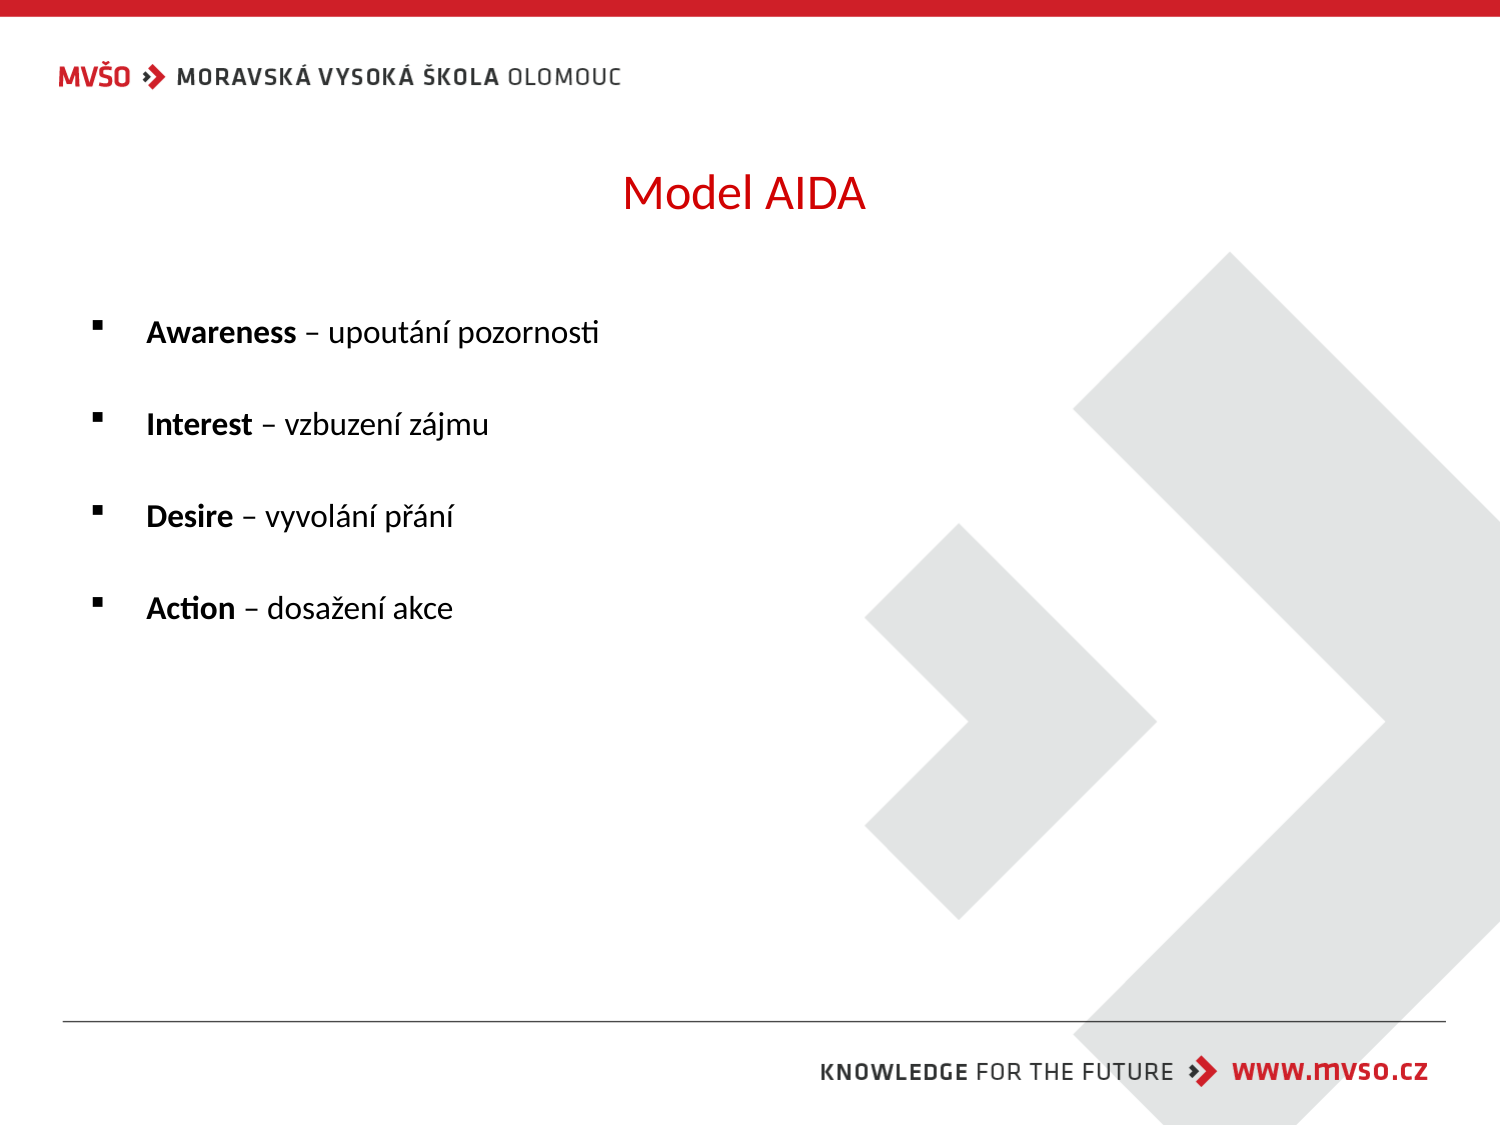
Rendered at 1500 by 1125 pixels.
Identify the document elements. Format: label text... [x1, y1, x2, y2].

picture [0, 0, 1500, 1125]
list Awareness – upoutání pozornosti Interest – vzbuzení zájmu Desire – vyvolání přání Action – dosažení akce [75, 262, 1425, 1005]
title Model AIDA [75, 129, 1425, 250]
